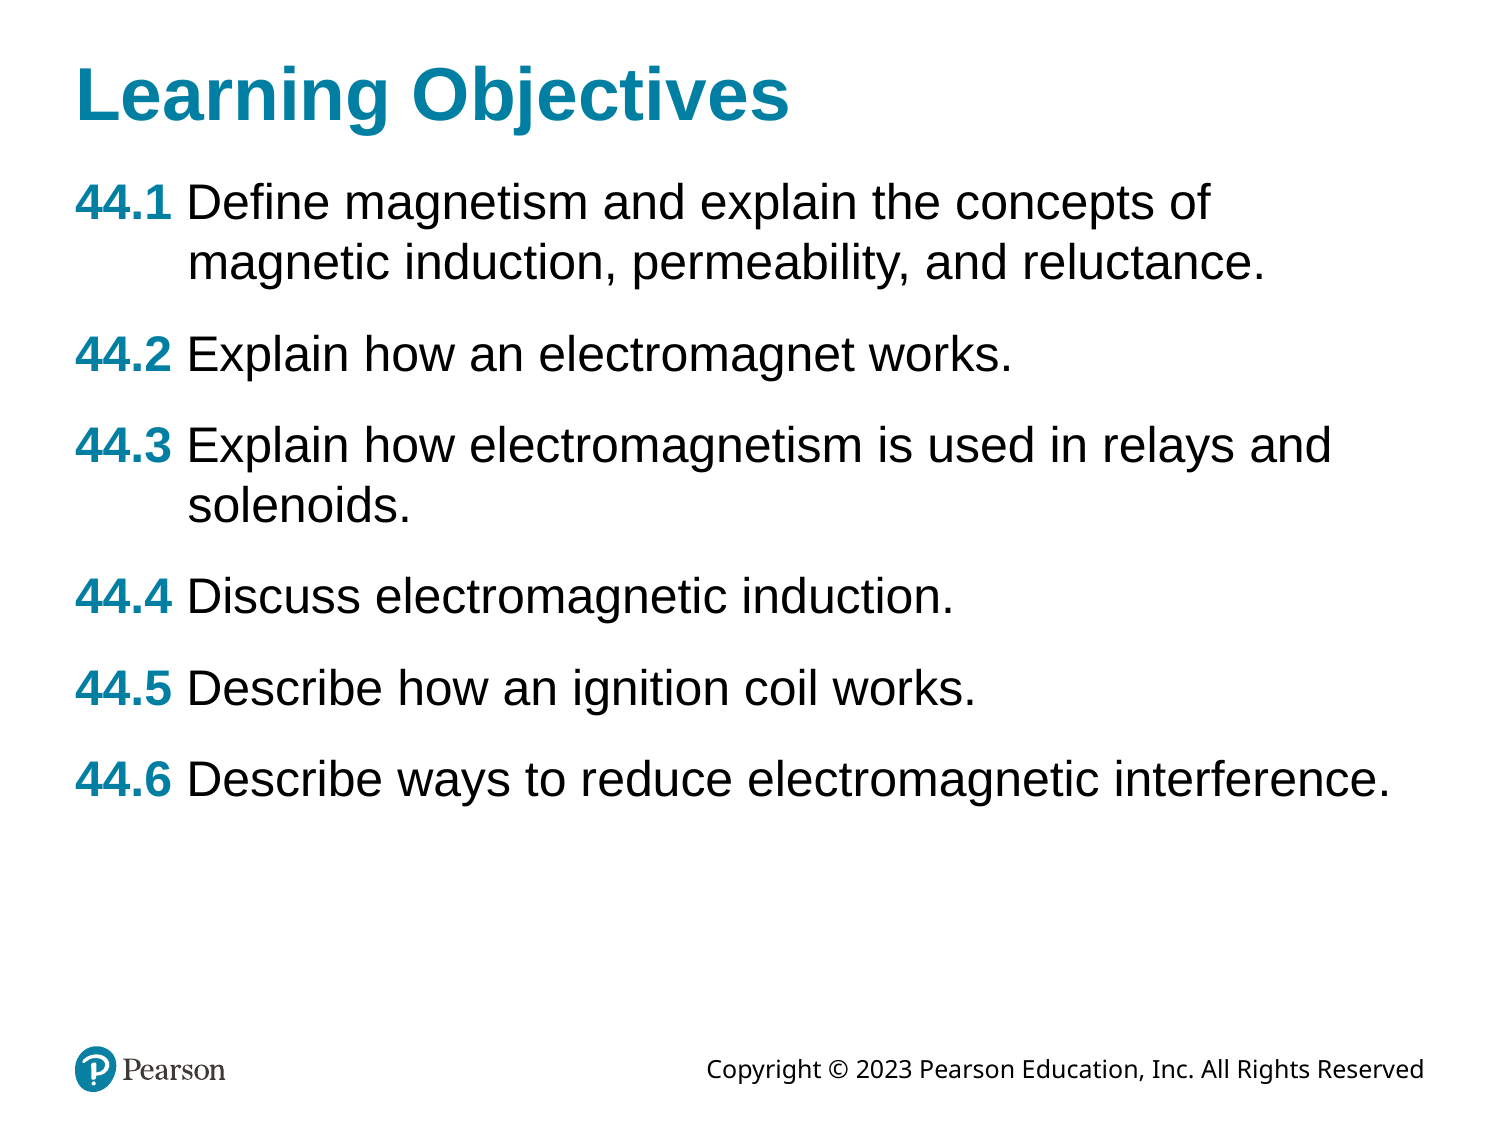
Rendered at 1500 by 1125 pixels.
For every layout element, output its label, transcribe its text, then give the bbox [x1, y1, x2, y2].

title Learning Objectives [75, 37, 1425, 162]
list 44.1 Define magnetism and explain the concepts of magnetic induction, permeability, and reluctance. 44.2 Explain how an electromagnet works. 44.3 Explain how electromagnetism is used in relays and solenoids. 44.4 Discuss electromagnetic induction. 44.5 Describe how an ignition coil works. 44.6 Describe ways to reduce electromagnetic interference. [75, 162, 1425, 997]
